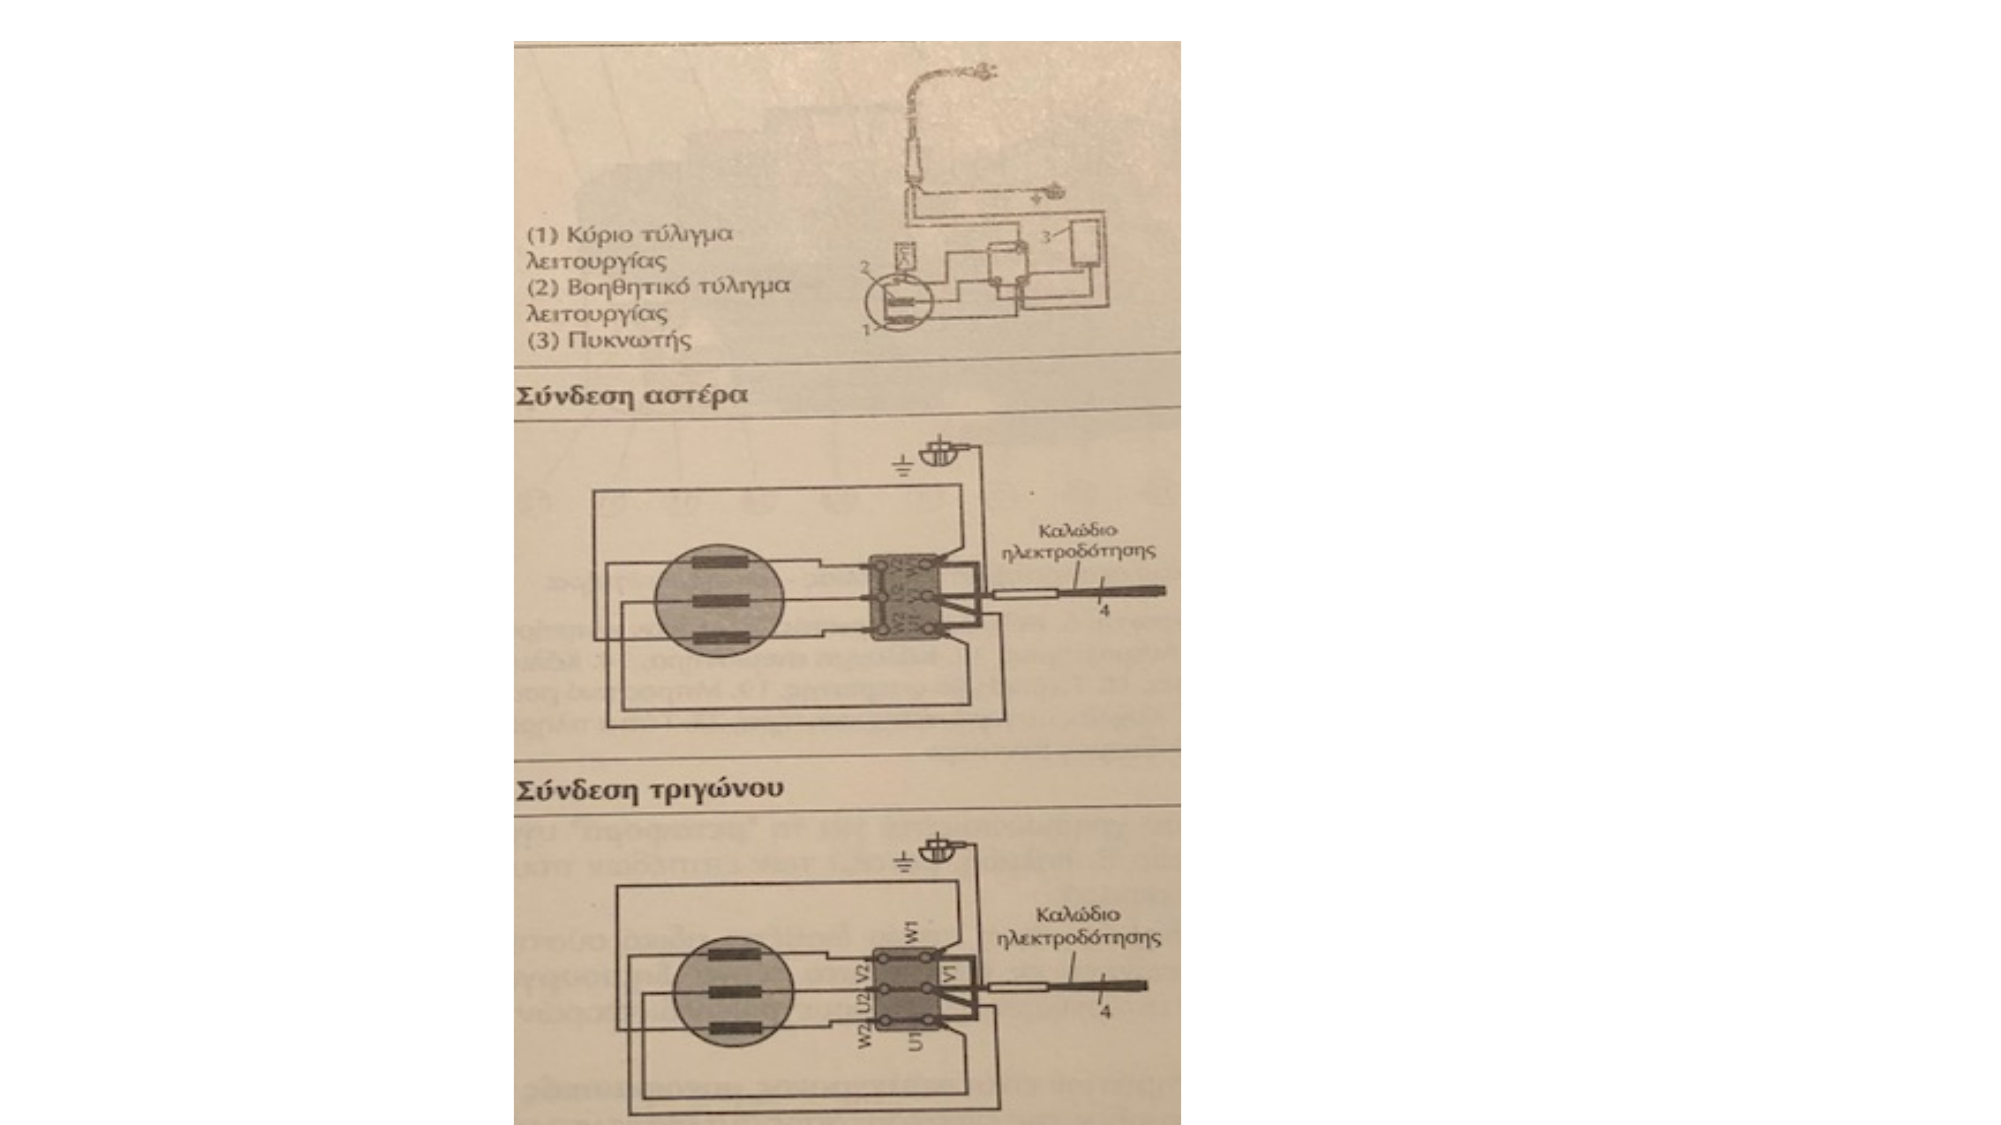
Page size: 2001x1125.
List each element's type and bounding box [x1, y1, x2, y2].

list [513, 41, 1182, 1125]
